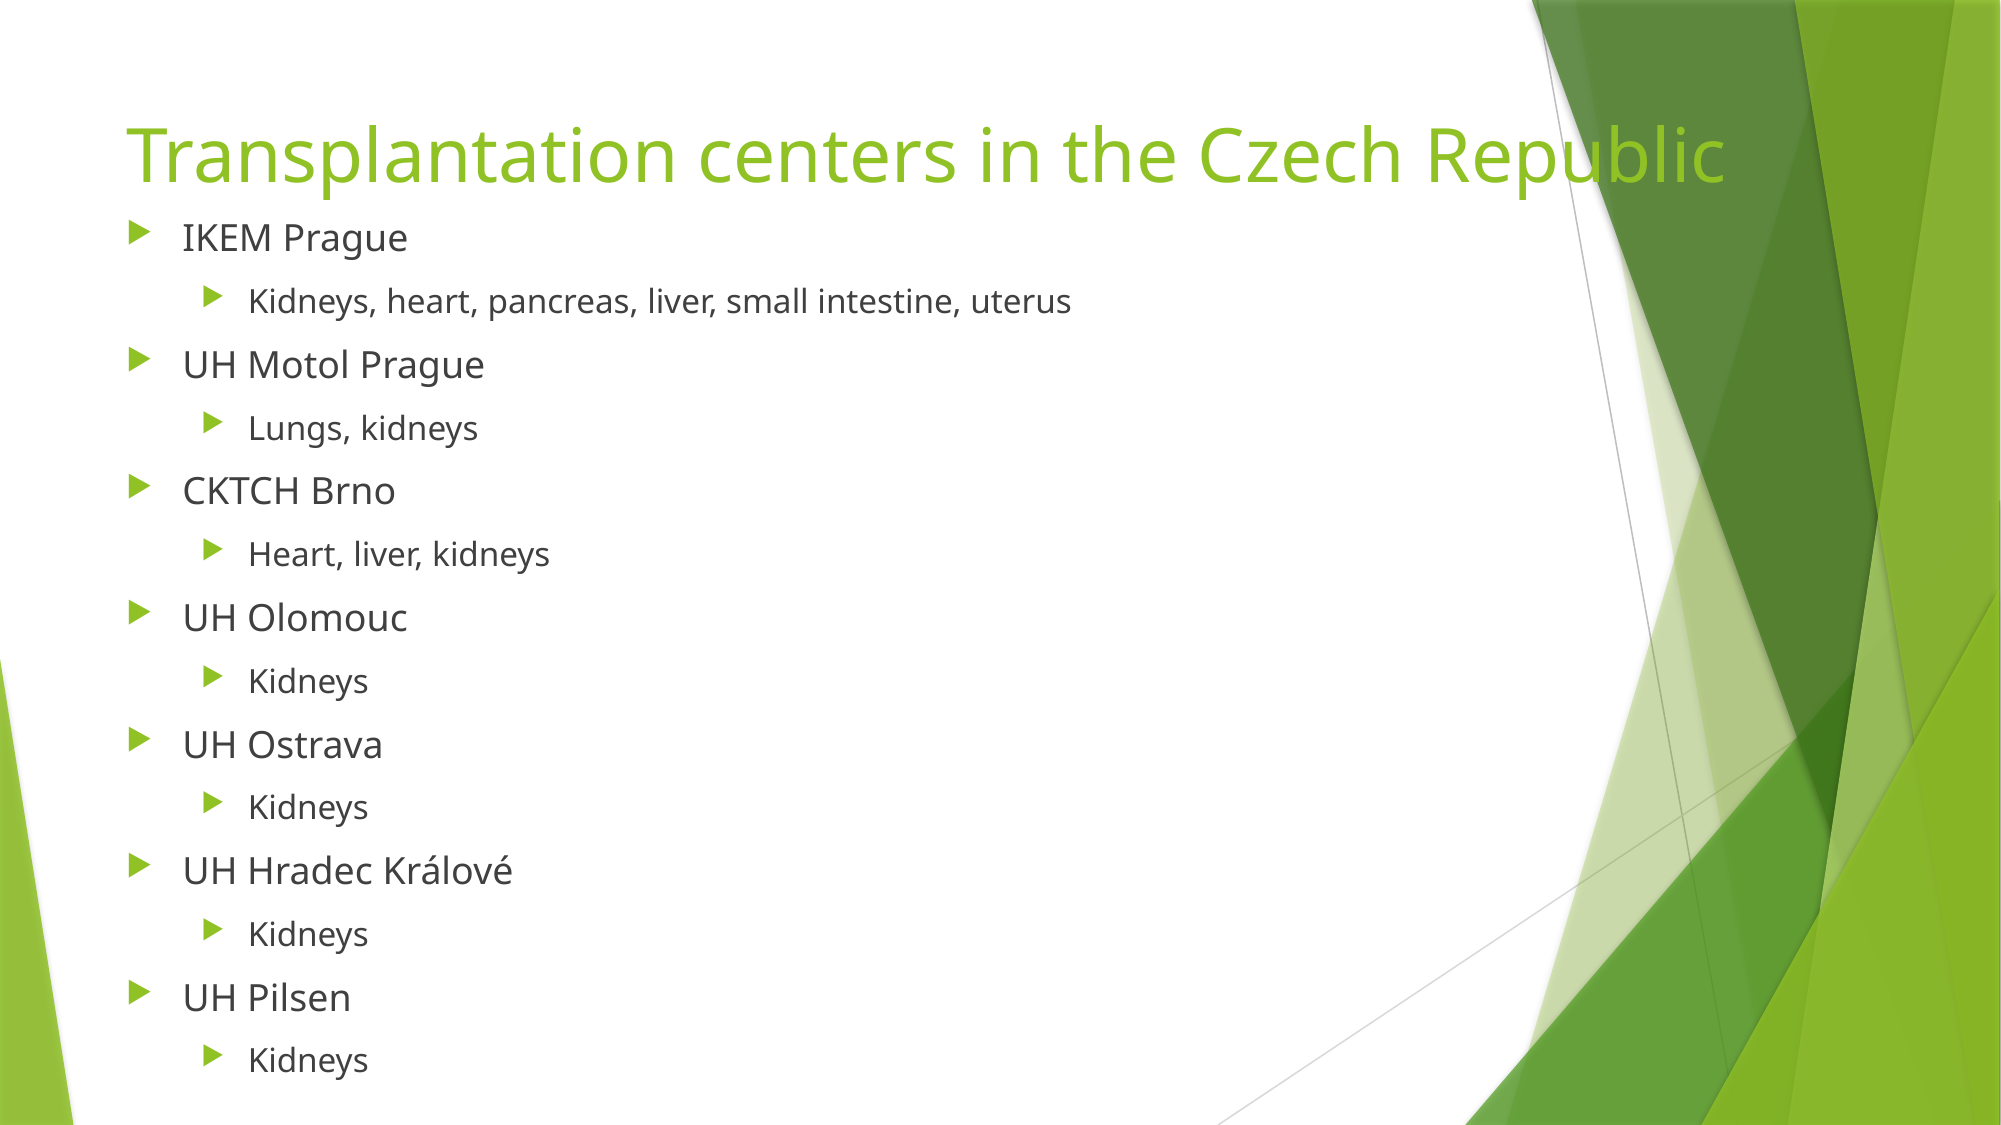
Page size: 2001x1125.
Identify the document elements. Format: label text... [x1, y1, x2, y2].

list IKEM Prague Kidneys, heart, pancreas, liver, small intestine, uterus UH Motol Prague Lungs, kidneys CKTCH Brno Heart, liver, kidneys UH Olomouc Kidneys UH Ostrava Kidneys UH Hradec Králové Kidneys UH Pilsen Kidneys [111, 206, 1522, 1103]
title Transplantation centers in the Czech Republic [111, 99, 1765, 317]
